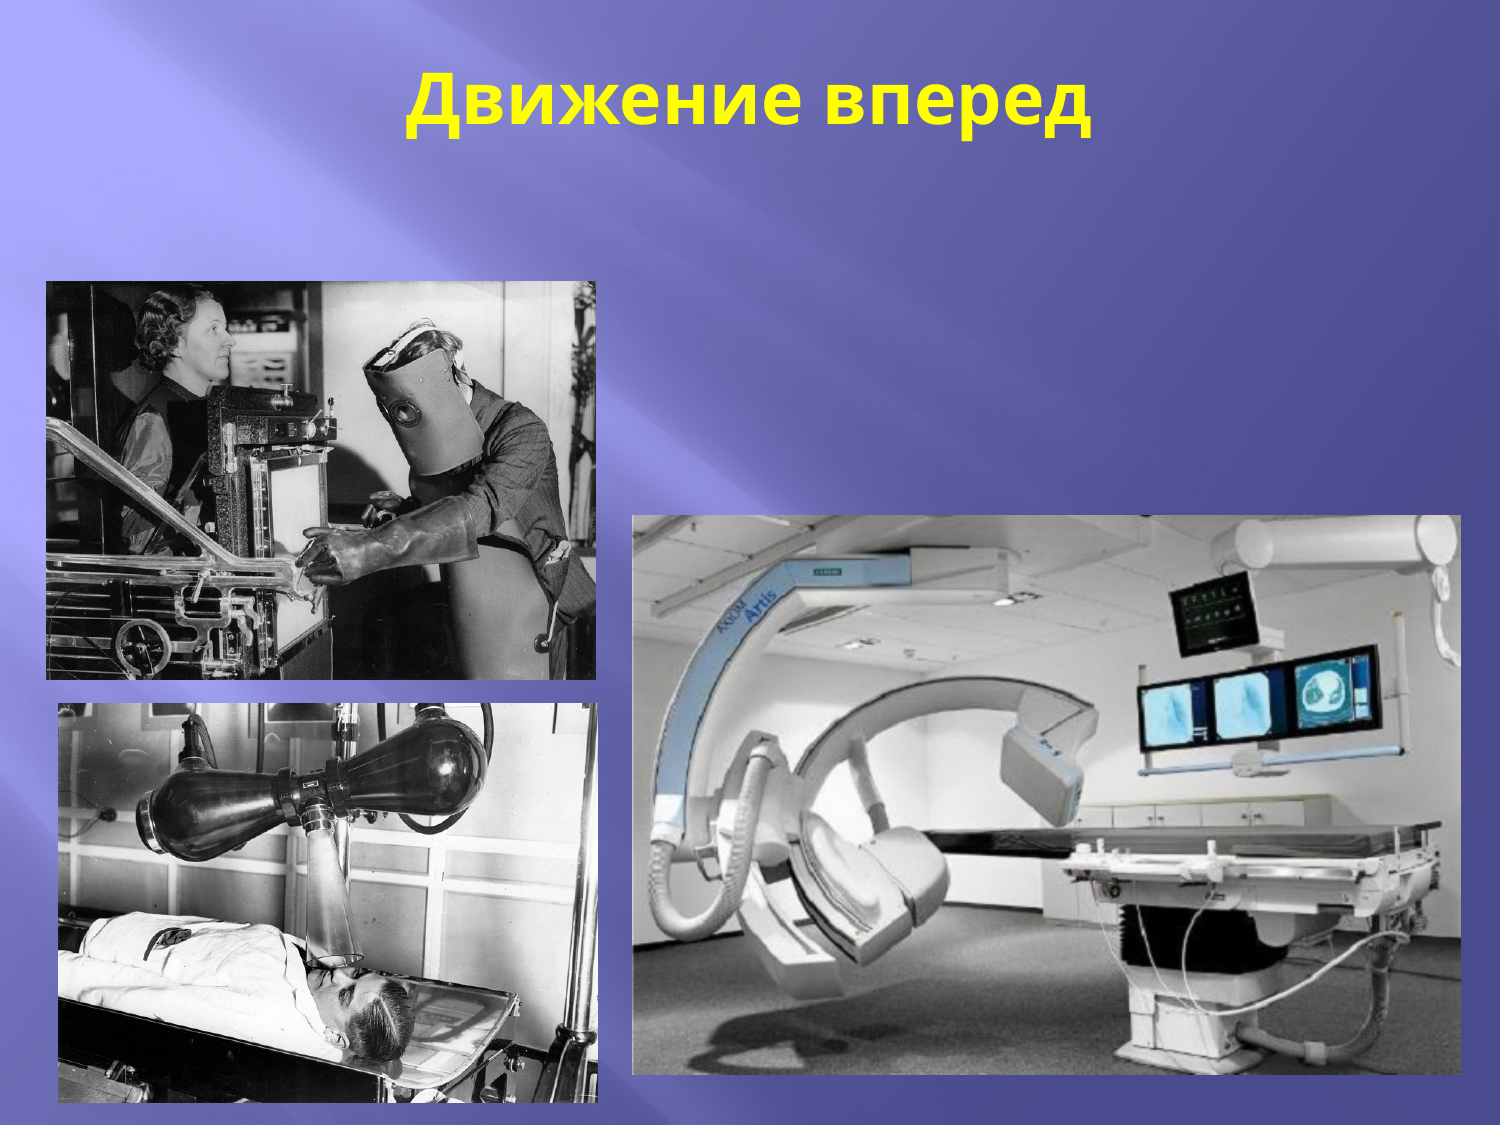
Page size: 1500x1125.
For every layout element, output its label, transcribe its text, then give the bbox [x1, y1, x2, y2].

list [46, 280, 596, 680]
title Движение вперед [75, 45, 1425, 233]
picture [632, 515, 1462, 1076]
picture [58, 702, 598, 1103]
